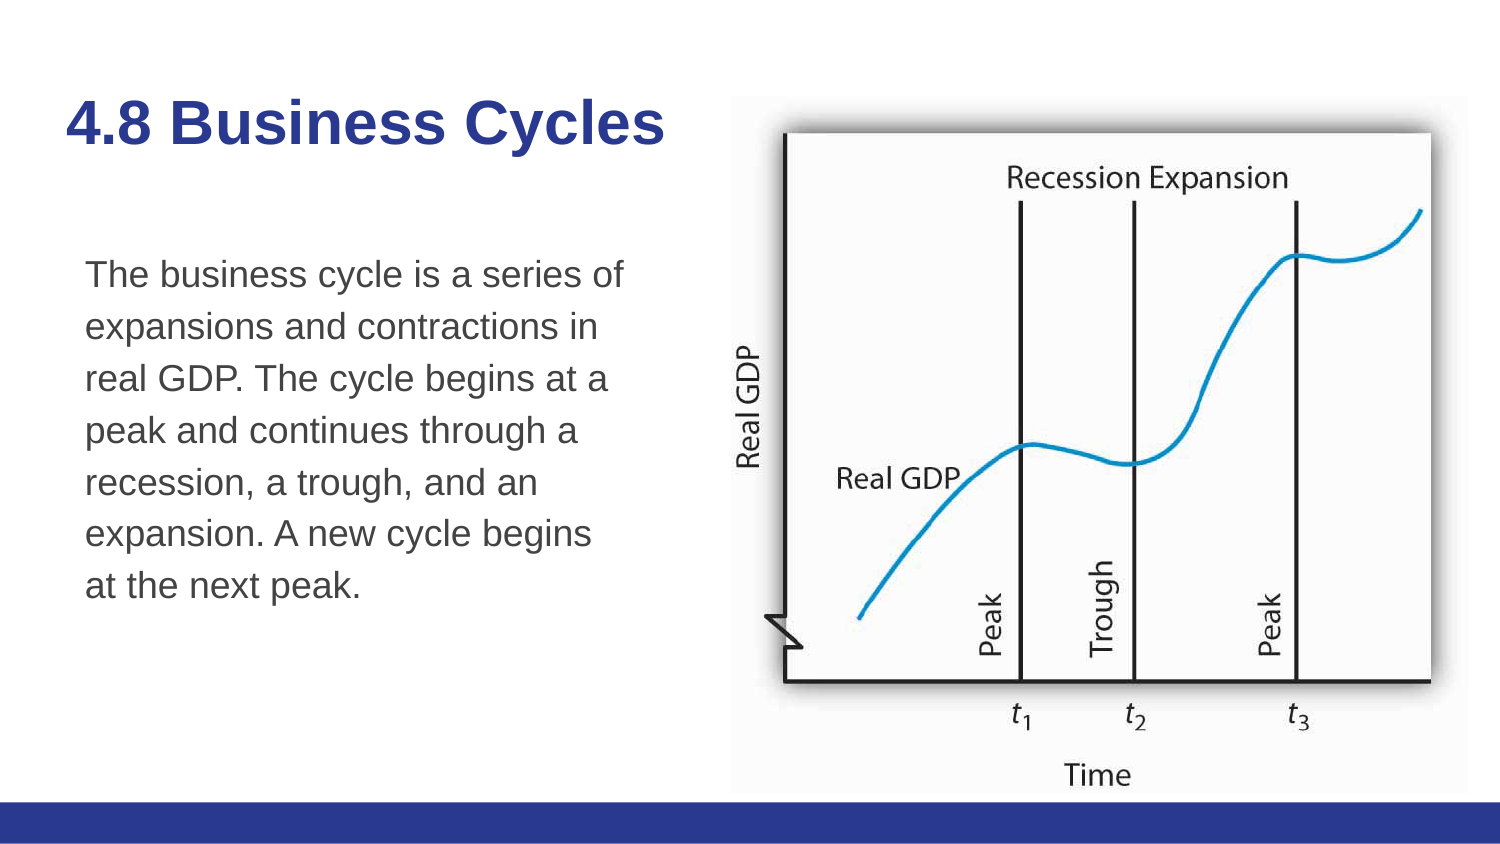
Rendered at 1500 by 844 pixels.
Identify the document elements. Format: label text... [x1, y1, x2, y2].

list The business cycle is a series of expansions and contractions in real GDP. The cycle begins at a peak and continues through a recession, a trough, and an expansion. A new cycle begins at the next peak. [51, 228, 641, 777]
picture [730, 96, 1469, 793]
title 4.8 Business Cycles [51, 67, 1449, 167]
